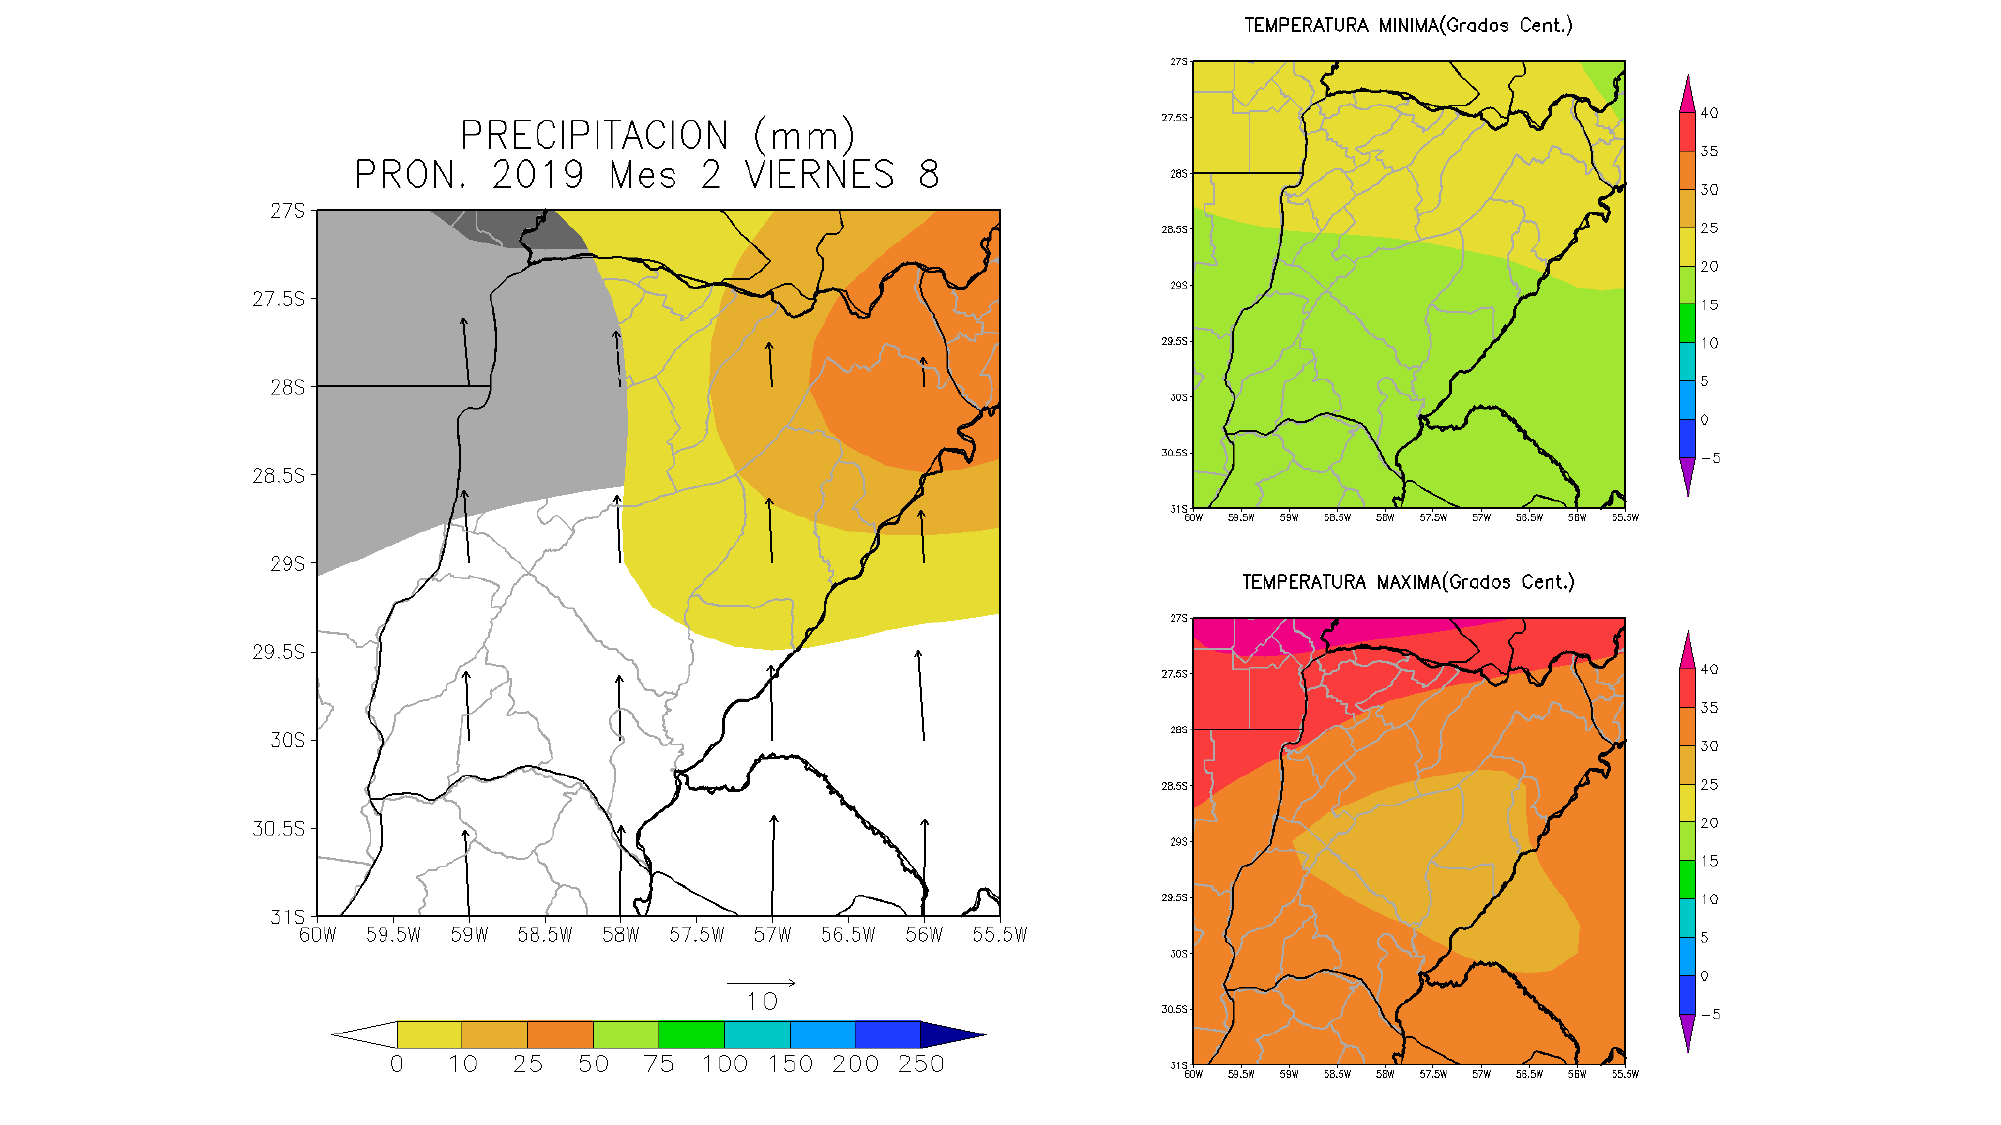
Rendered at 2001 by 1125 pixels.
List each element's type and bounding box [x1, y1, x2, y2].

picture [249, 0, 1750, 1125]
